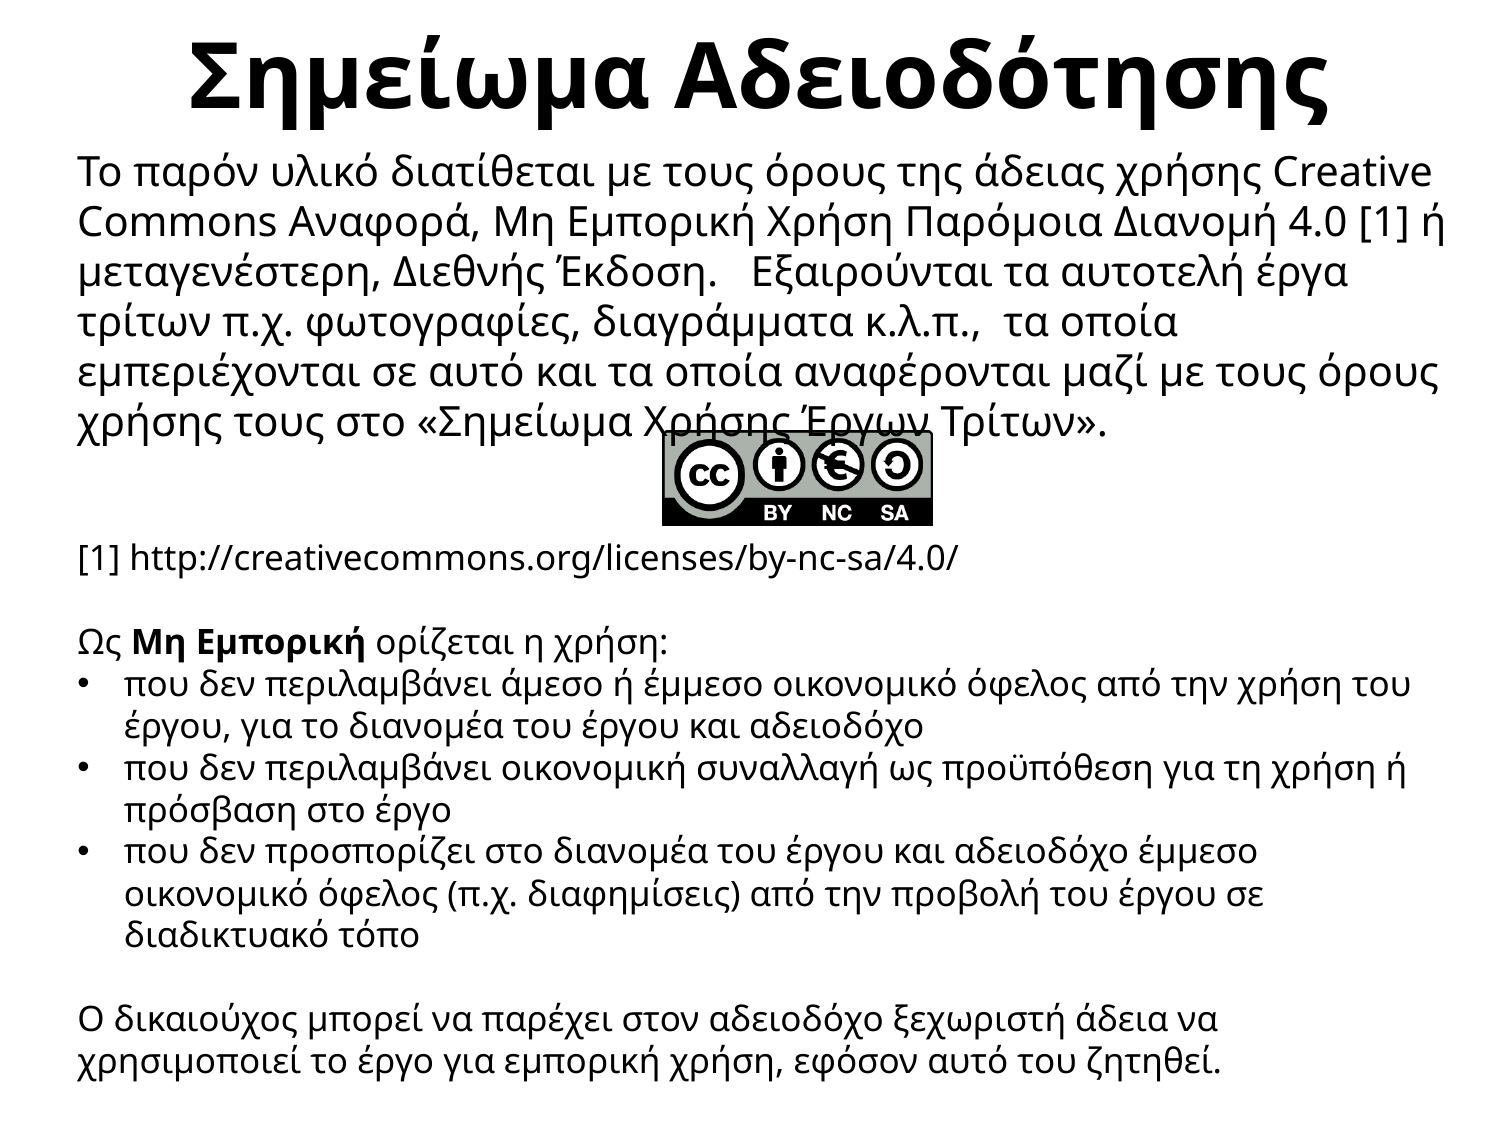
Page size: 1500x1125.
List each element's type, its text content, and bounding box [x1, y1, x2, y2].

picture [662, 430, 933, 526]
title Σημείωμα Αδειοδότησης [83, 7, 1434, 137]
text_box [1] http://creativecommons.org/licenses/by-nc-sa/4.0/ Ως Μη Εμπορική ορίζεται η χρήση: που δεν περιλαμβάνει άμεσο ή έμμεσο οικονομικό όφελος από την χρήση του έργου, για το διανομέα του έργου και αδειοδόχο που δεν περιλαμβάνει οικονομική συναλλαγή ως προϋπόθεση για τη χρήση ή πρόσβαση στο έργο που δεν προσπορίζει στο διανομέα του έργου και αδειοδόχο έμμεσο οικονομικό όφελος (π.χ. διαφημίσεις) από την προβολή του έργου σε διαδικτυακό τόπο Ο δικαιούχος μπορεί να παρέχει στον αδειοδόχο ξεχωριστή άδεια να χρησιμοποιεί το έργο για εμπορική χρήση, εφόσον αυτό του ζητηθεί. [62, 524, 1463, 1092]
text_box Το παρόν υλικό διατίθεται με τους όρους της άδειας χρήσης Creative Commons Αναφορά, Μη Εμπορική Χρήση Παρόμοια Διανομή 4.0 [1] ή μεταγενέστερη, Διεθνής Έκδοση. Εξαιρούνται τα αυτοτελή έργα τρίτων π.χ. φωτογραφίες, διαγράμματα κ.λ.π., τα οποία εμπεριέχονται σε αυτό και τα οποία αναφέρονται μαζί με τους όρους χρήσης τους στο «Σημείωμα Χρήσης Έργων Τρίτων». [62, 137, 1475, 453]
